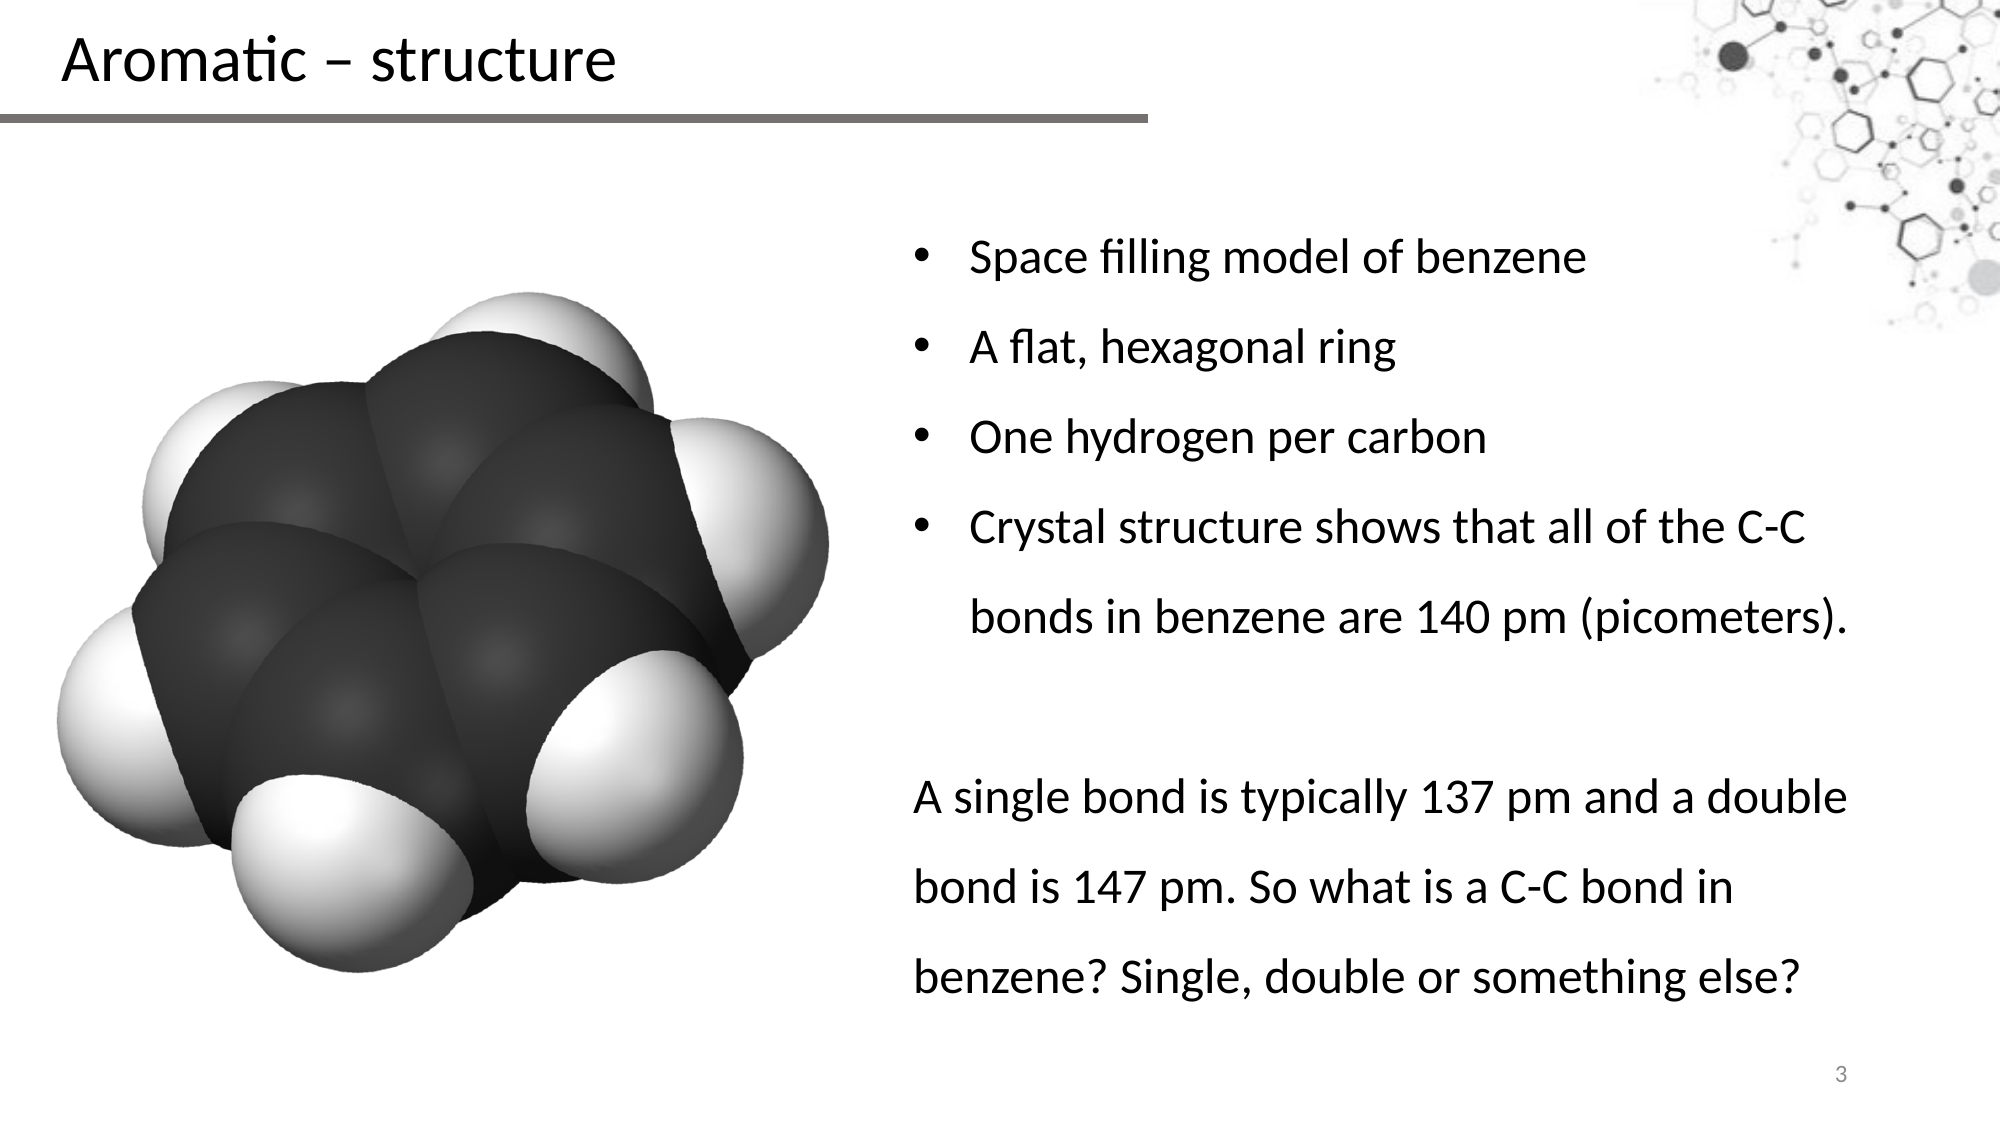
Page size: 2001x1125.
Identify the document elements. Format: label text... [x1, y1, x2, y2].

picture [1637, 0, 2000, 353]
picture [18, 253, 867, 1011]
text_box [0, 114, 1148, 123]
slide_number 3 [1412, 1042, 1863, 1103]
text_box Aromatic – structure [46, 7, 1269, 103]
text_box Space filling model of benzene A flat, hexagonal ring One hydrogen per carbon Crystal structure shows that all of the C-C bonds in benzene are 140 pm (picometers). A single bond is typically 137 pm and a double bond is 147 pm. So what is a C-C bond in benzene? Single, double or something else? [898, 186, 1955, 1012]
